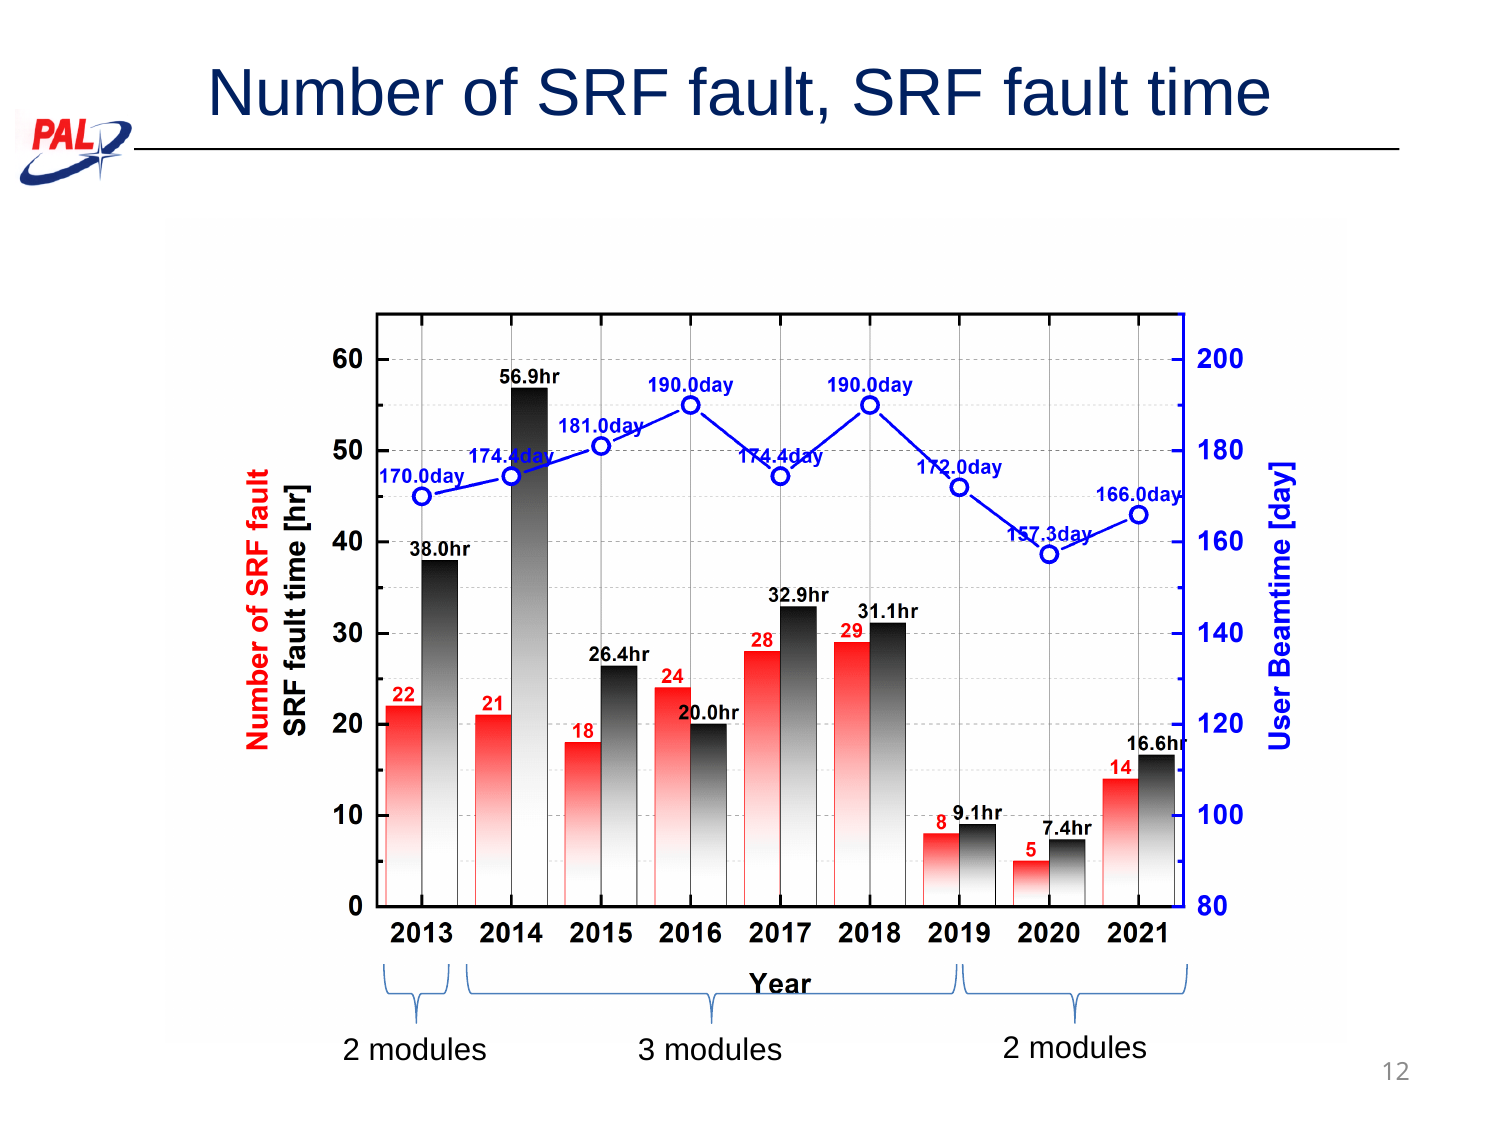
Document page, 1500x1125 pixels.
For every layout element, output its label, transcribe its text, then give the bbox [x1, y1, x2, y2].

picture [15, 109, 135, 190]
title Number of SRF fault, SRF fault time [75, 30, 1425, 147]
text_box 3 modules [623, 1051, 798, 1075]
picture [164, 217, 1347, 1043]
text_box 2 modules [327, 1051, 503, 1075]
text_box 2 modules [987, 1051, 1163, 1072]
slide_number 12 [1074, 1042, 1425, 1103]
